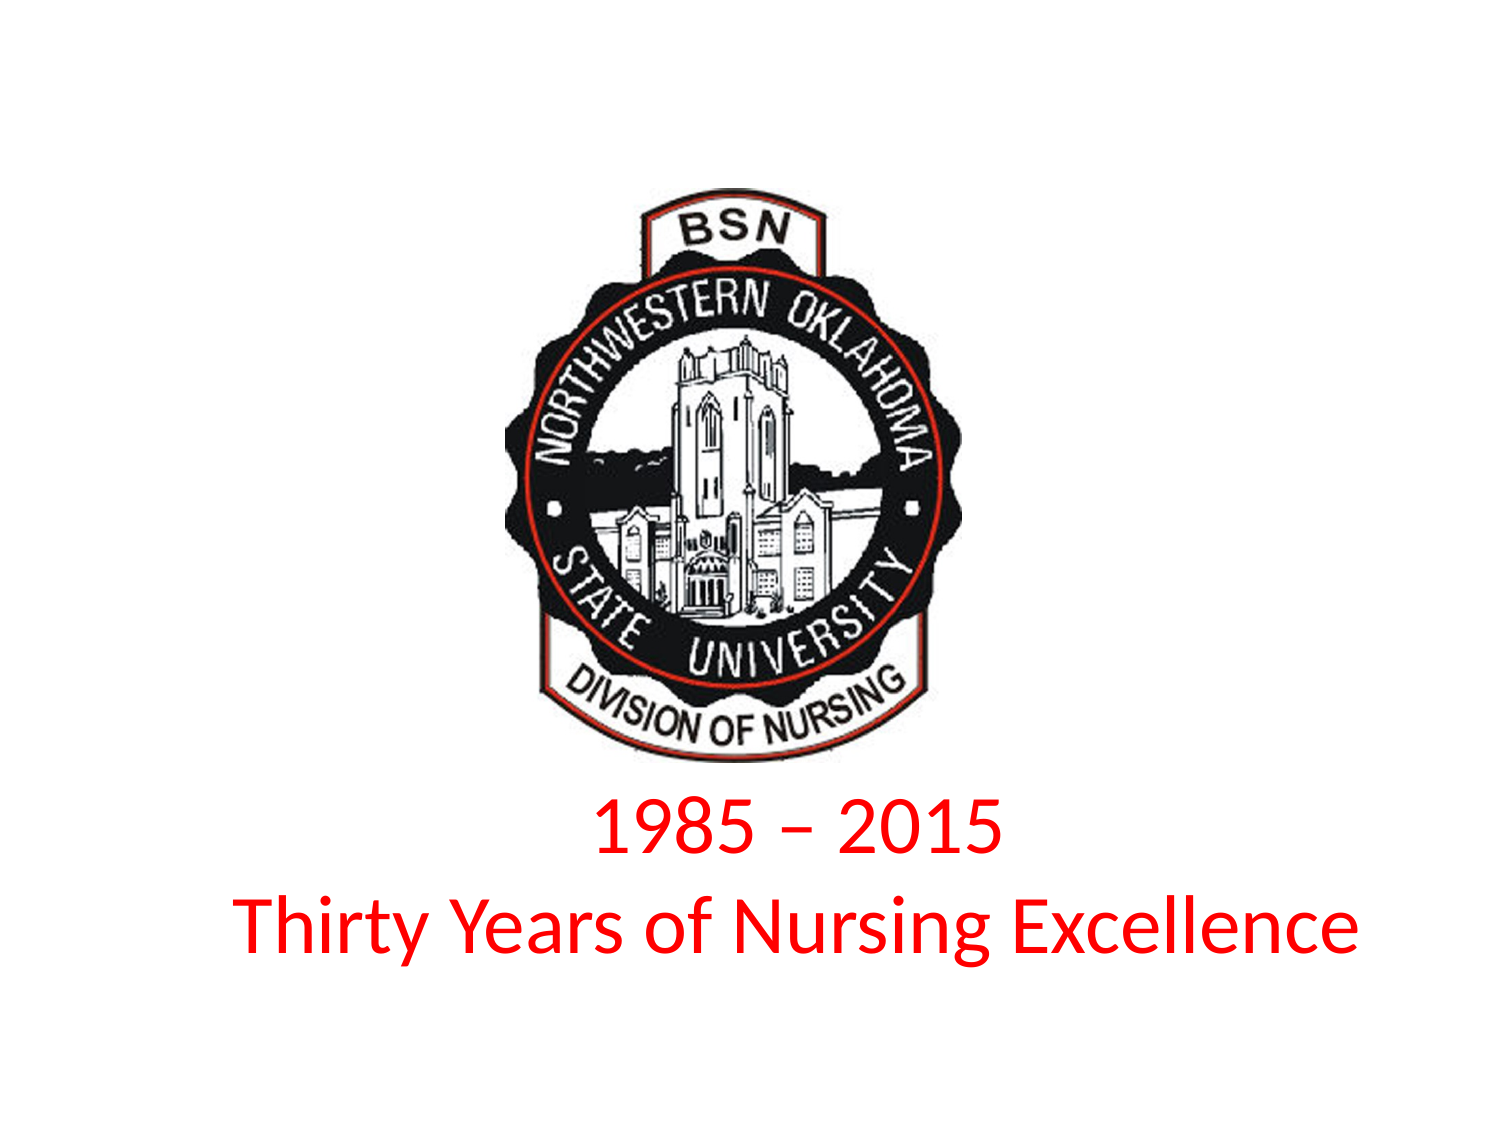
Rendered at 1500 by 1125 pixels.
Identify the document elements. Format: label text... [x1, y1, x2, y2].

text_box 1985 – 2015 Thirty Years of Nursing Excellence [217, 762, 1378, 978]
picture [505, 188, 962, 763]
